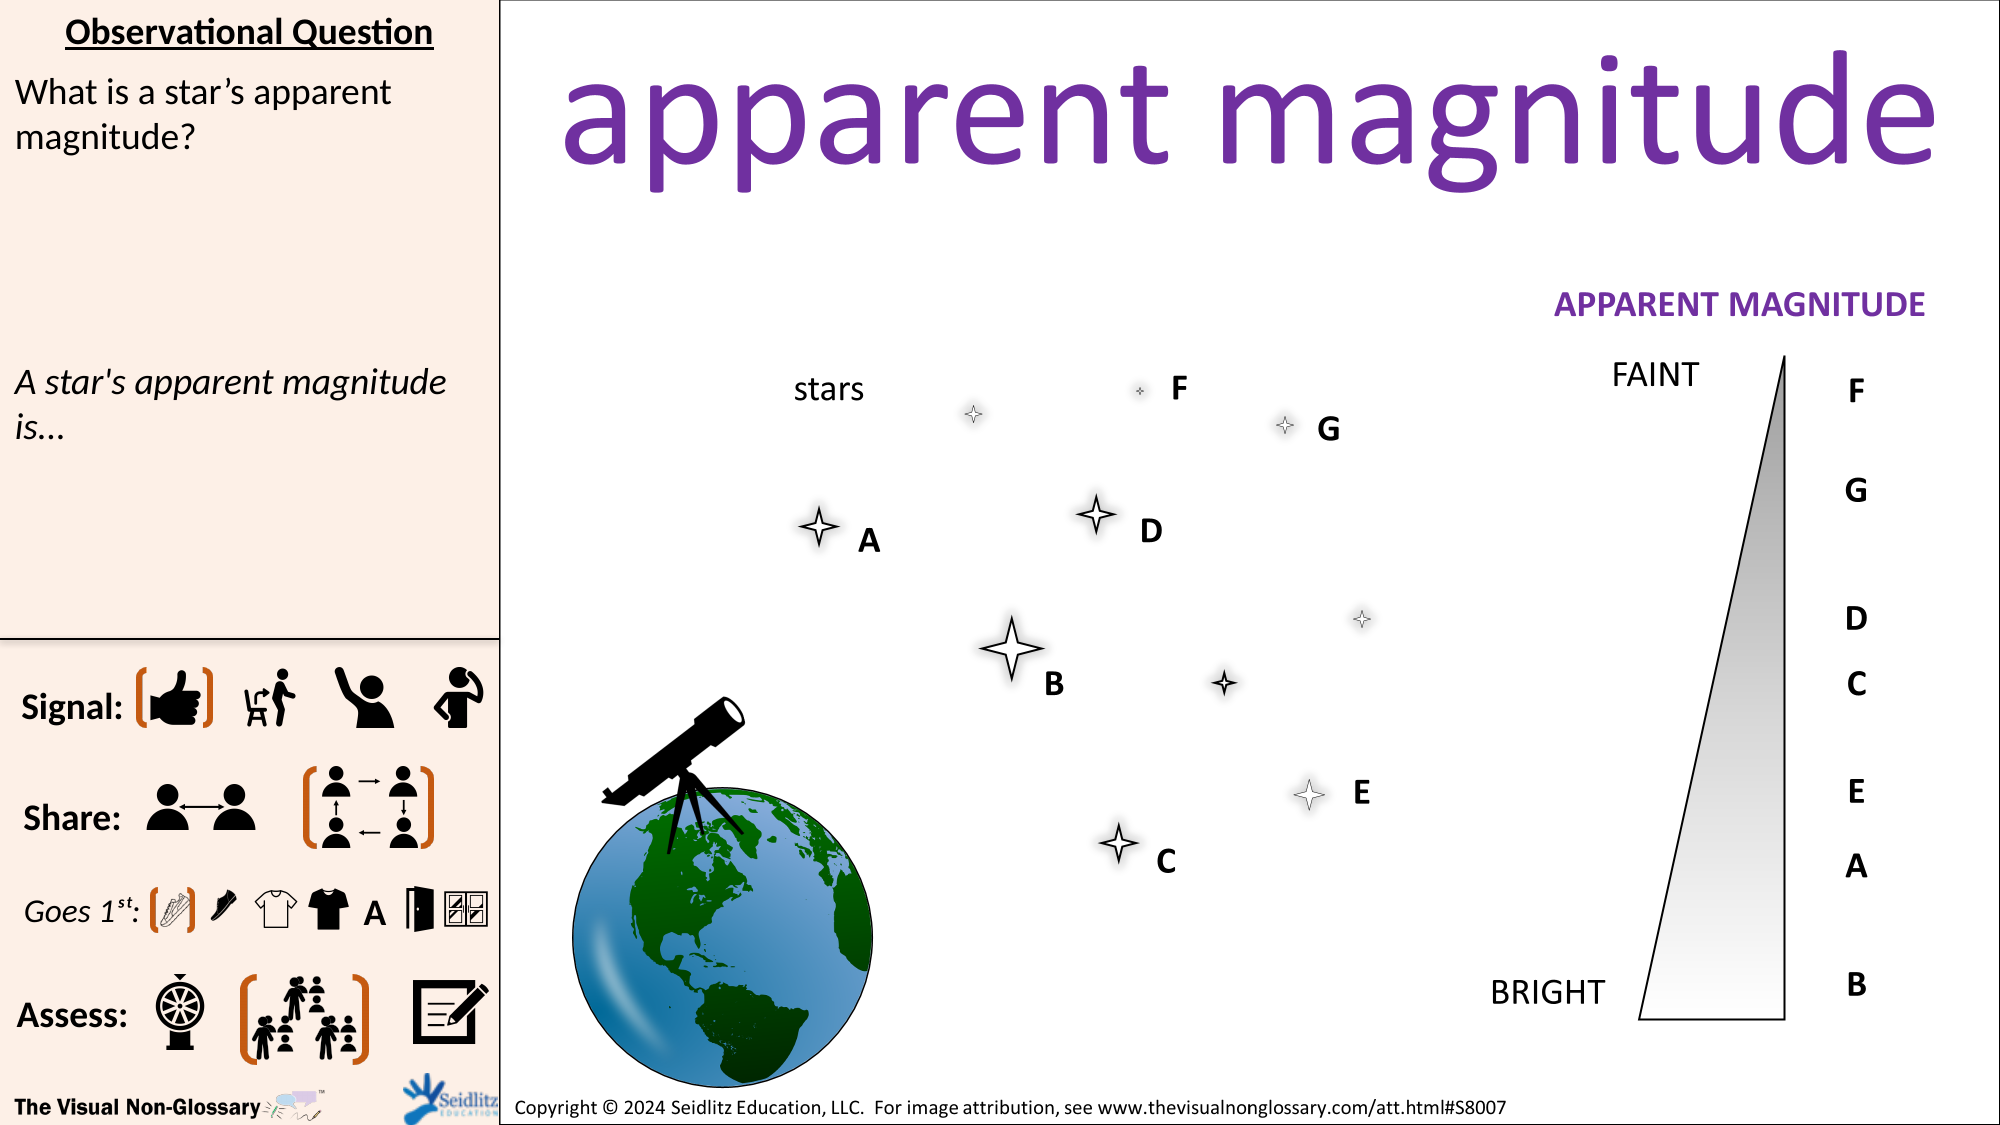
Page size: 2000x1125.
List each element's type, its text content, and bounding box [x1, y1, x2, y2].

picture [302, 766, 434, 850]
text_box Observational Question [50, 0, 449, 59]
picture [413, 974, 490, 1051]
picture [499, 0, 2000, 1125]
picture [142, 974, 218, 1051]
text_box A star's apparent magnitude is... [0, 349, 494, 455]
text_box Goes 1ˢᵗ: [9, 881, 156, 937]
picture [403, 1073, 498, 1125]
picture [334, 667, 395, 728]
picture [136, 667, 214, 728]
text_box What is a star’s apparent magnitude? [0, 59, 494, 165]
picture [253, 886, 299, 932]
text_box A [348, 880, 402, 941]
text_box Assess: [1, 982, 137, 1043]
picture [149, 886, 196, 934]
picture [239, 974, 370, 1066]
picture [239, 667, 301, 728]
picture [202, 886, 241, 925]
picture [0, 1084, 328, 1125]
picture [145, 784, 257, 830]
text_box Share: [8, 785, 137, 846]
picture [428, 667, 490, 728]
picture [397, 886, 490, 932]
text_box Signal: [6, 674, 136, 735]
picture [305, 886, 352, 932]
